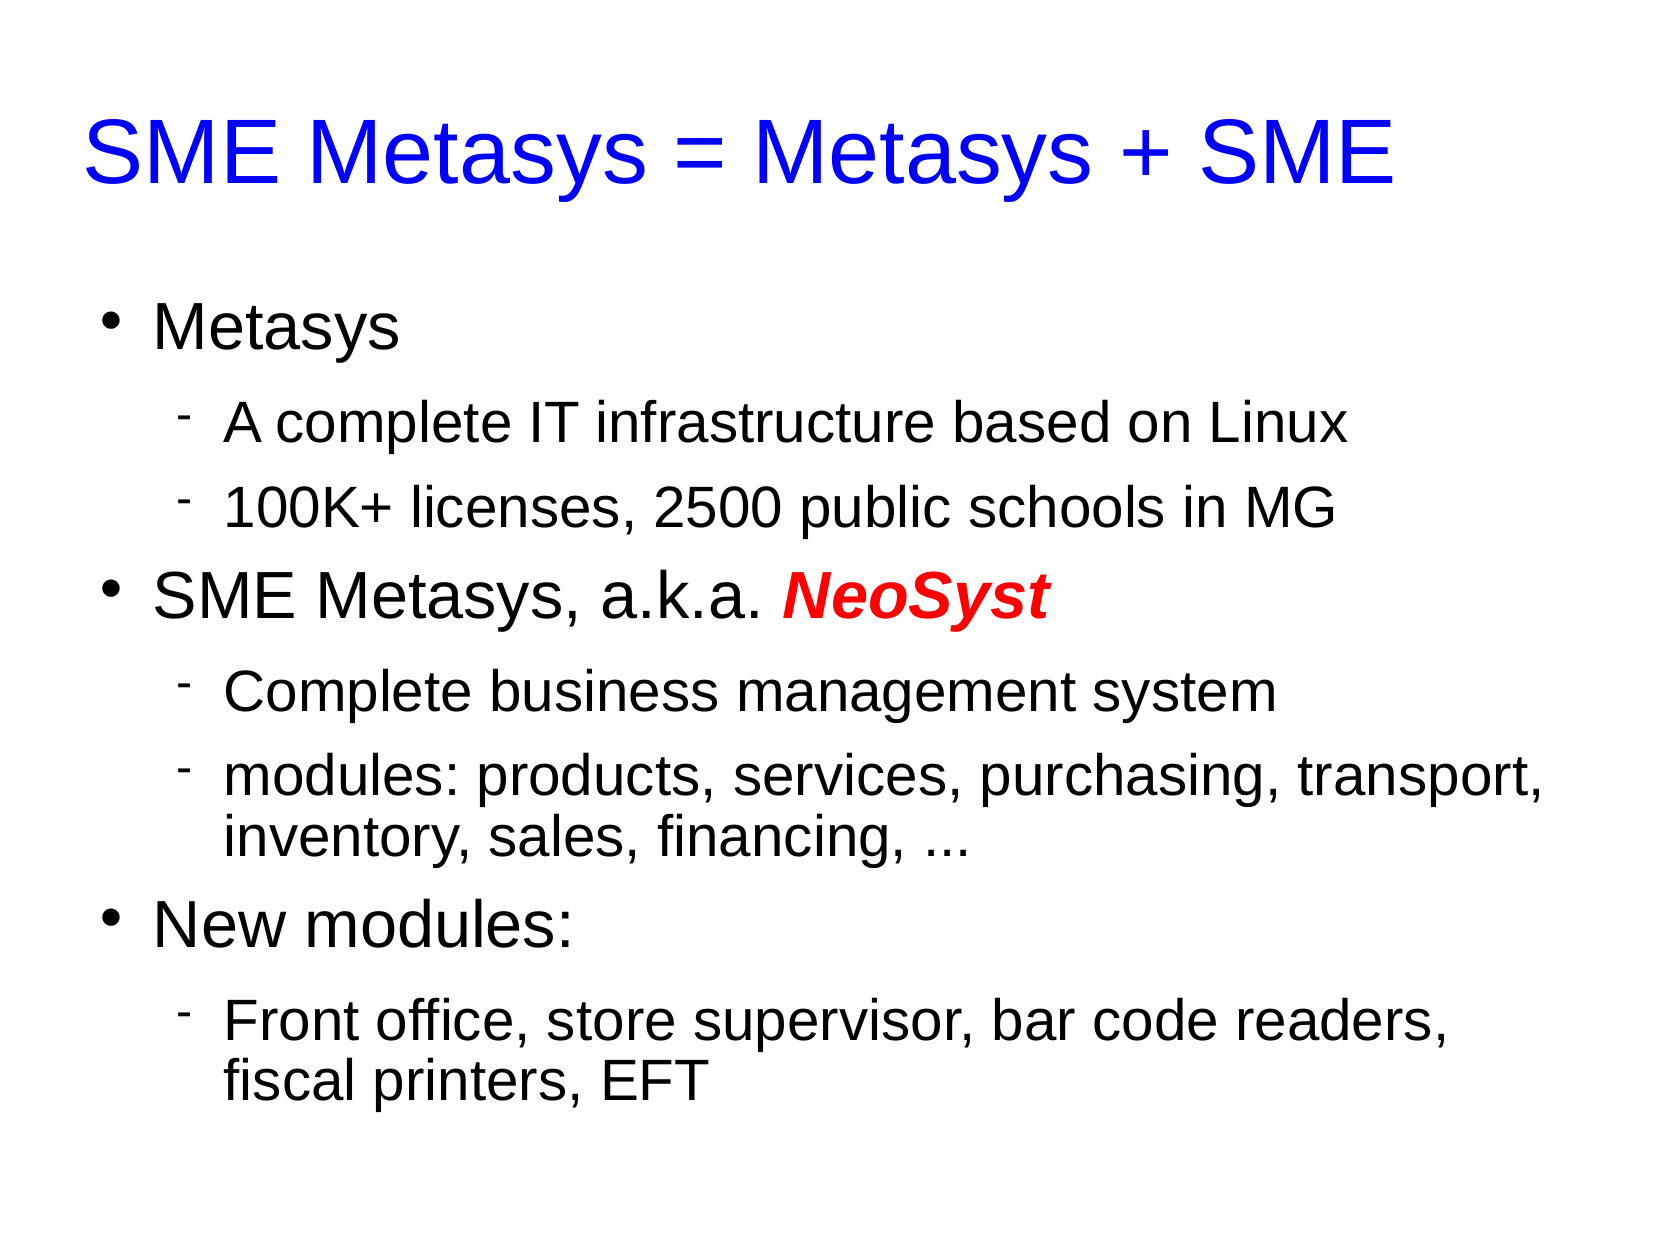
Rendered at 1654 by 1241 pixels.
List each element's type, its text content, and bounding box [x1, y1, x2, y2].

title SME Metasys = Metasys + SME [82, 49, 1572, 257]
list Metasys A complete IT infrastructure based on Linux 100K+ licenses, 2500 public schools in MG SME Metasys, a.k.a. NeoSyst Complete business management system modules: products, services, purchasing, transport, inventory, sales, financing, ... New modules: Front office, store supervisor, bar code readers, fiscal printers, EFT [82, 289, 1572, 1114]
